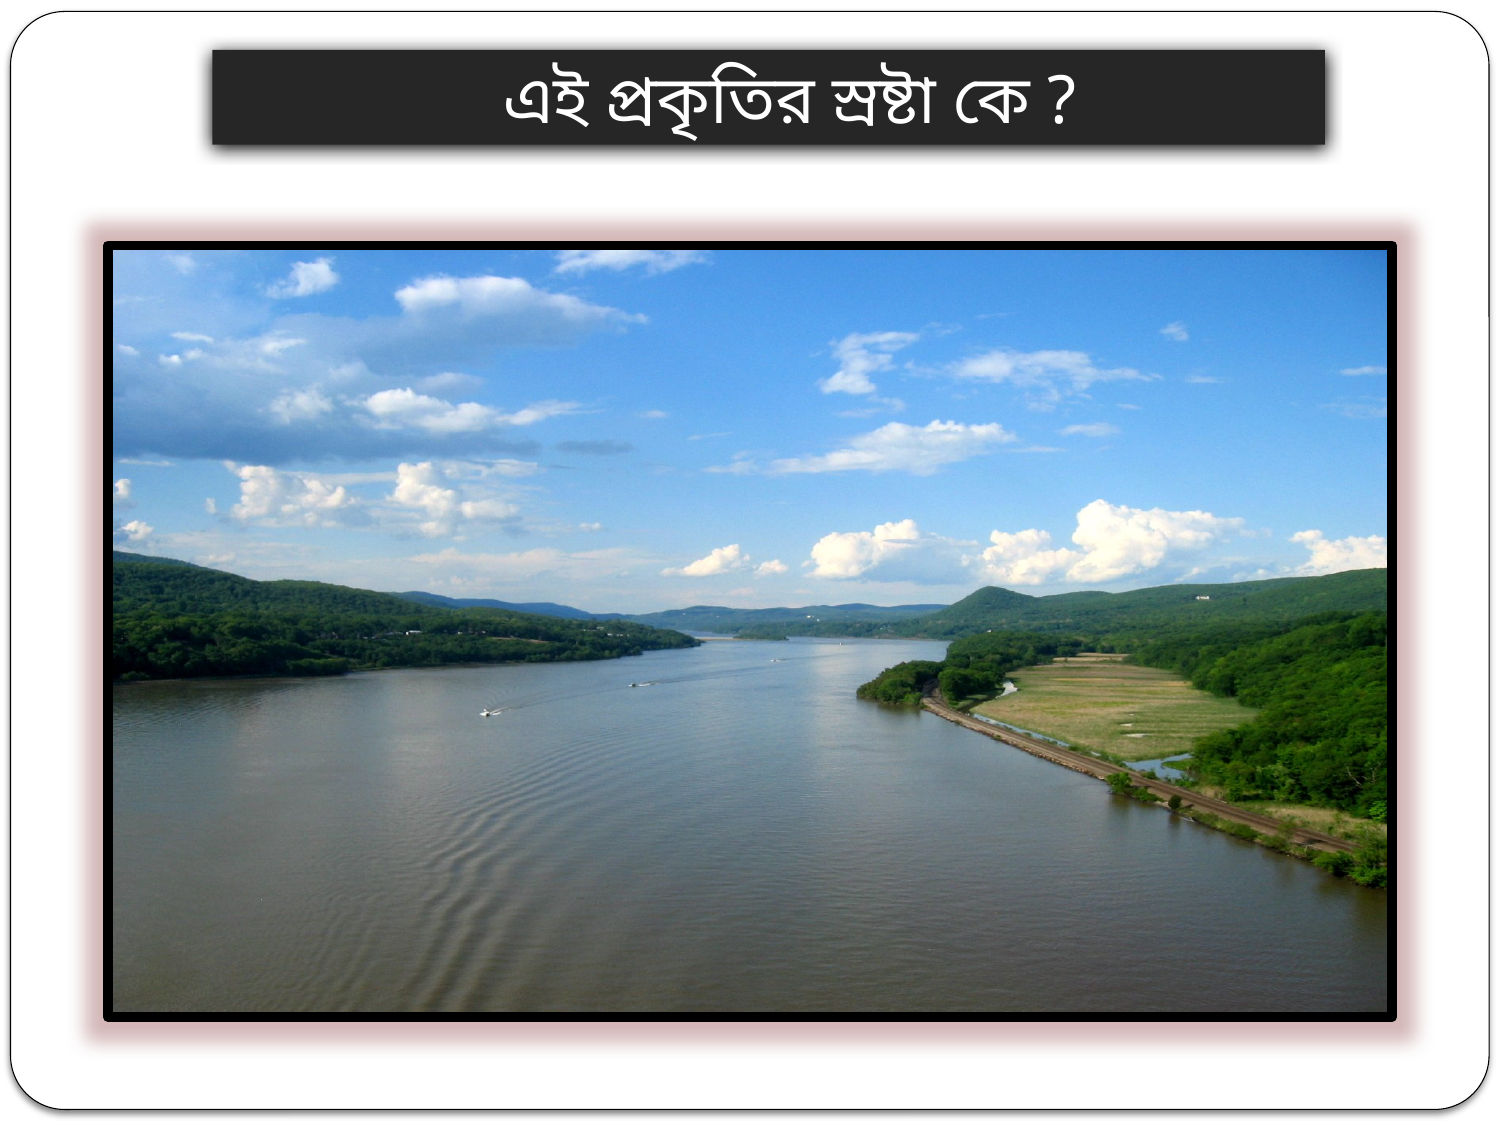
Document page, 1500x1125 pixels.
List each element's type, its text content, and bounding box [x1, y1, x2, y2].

text_box এই প্রকৃতির স্রষ্টা কে ? [212, 49, 1325, 145]
picture [112, 249, 1388, 1013]
